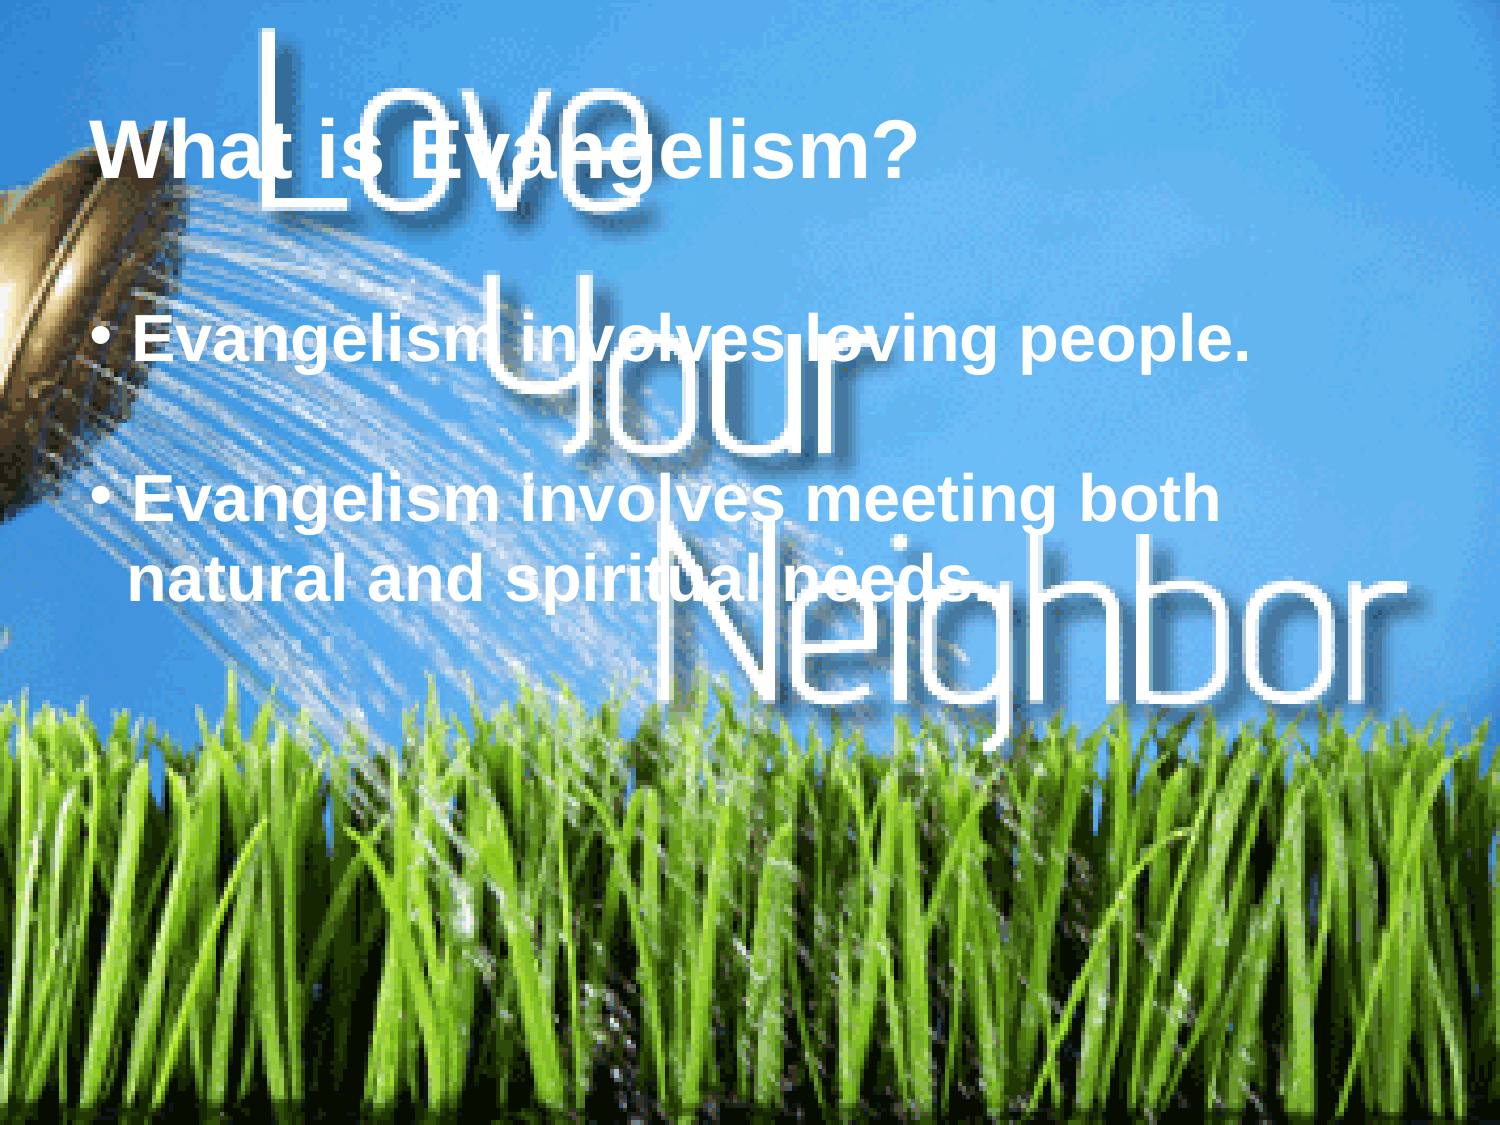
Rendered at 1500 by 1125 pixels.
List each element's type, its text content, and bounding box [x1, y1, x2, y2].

text_box What is Evangelism? Evangelism involves loving people. Evangelism involves meeting both natural and spiritual needs. [75, 87, 1400, 1125]
picture [0, 0, 1500, 1125]
